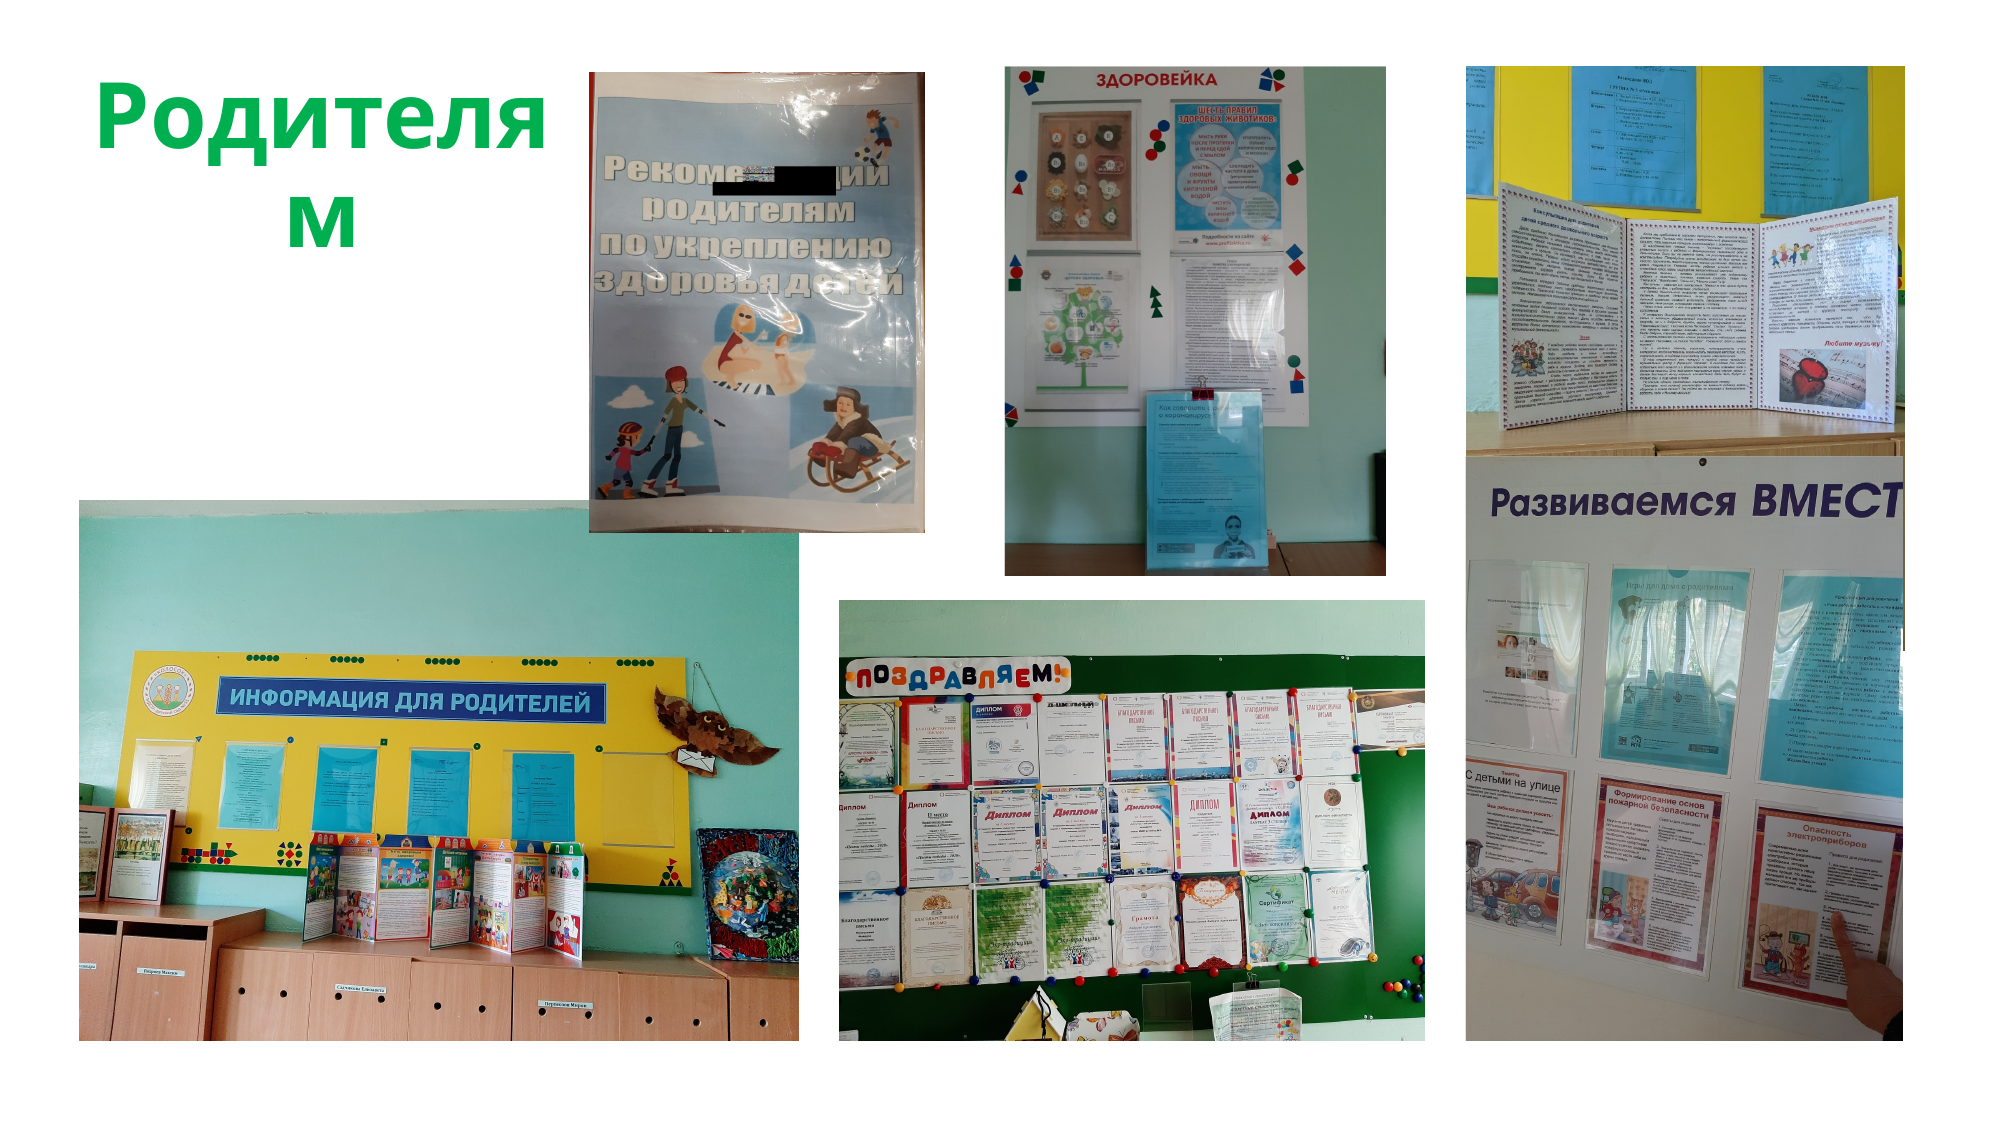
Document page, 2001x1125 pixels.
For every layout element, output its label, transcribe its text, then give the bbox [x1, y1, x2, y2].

picture [940, 67, 1450, 575]
picture [79, 72, 925, 1041]
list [1466, 66, 1905, 529]
picture [839, 529, 1976, 1041]
title Родителям [69, 59, 576, 278]
